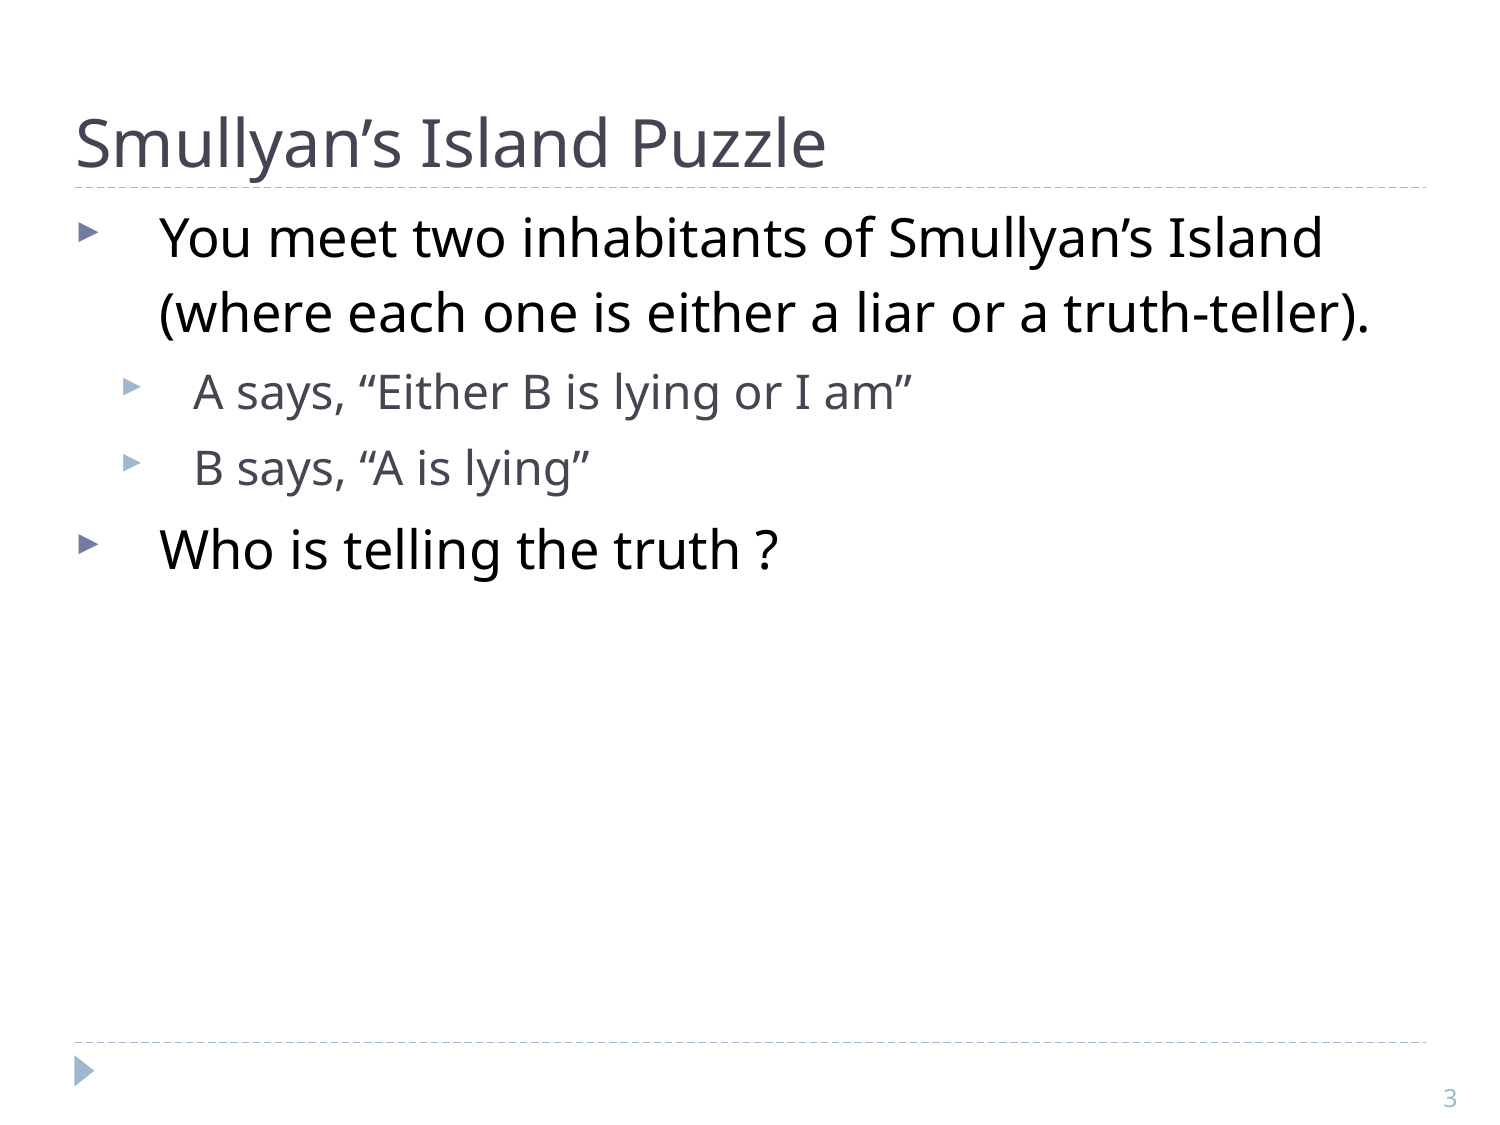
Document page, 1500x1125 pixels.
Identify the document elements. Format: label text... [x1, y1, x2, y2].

title Smullyan’s Island Puzzle [74, 24, 1426, 188]
text_box 3 [1412, 1082, 1488, 1113]
list You meet two inhabitants of Smullyan’s Island (where each one is either a liar or a truth-teller). A says, “Either B is lying or I am” B says, “A is lying” Who is telling the truth ? [74, 199, 1426, 1011]
